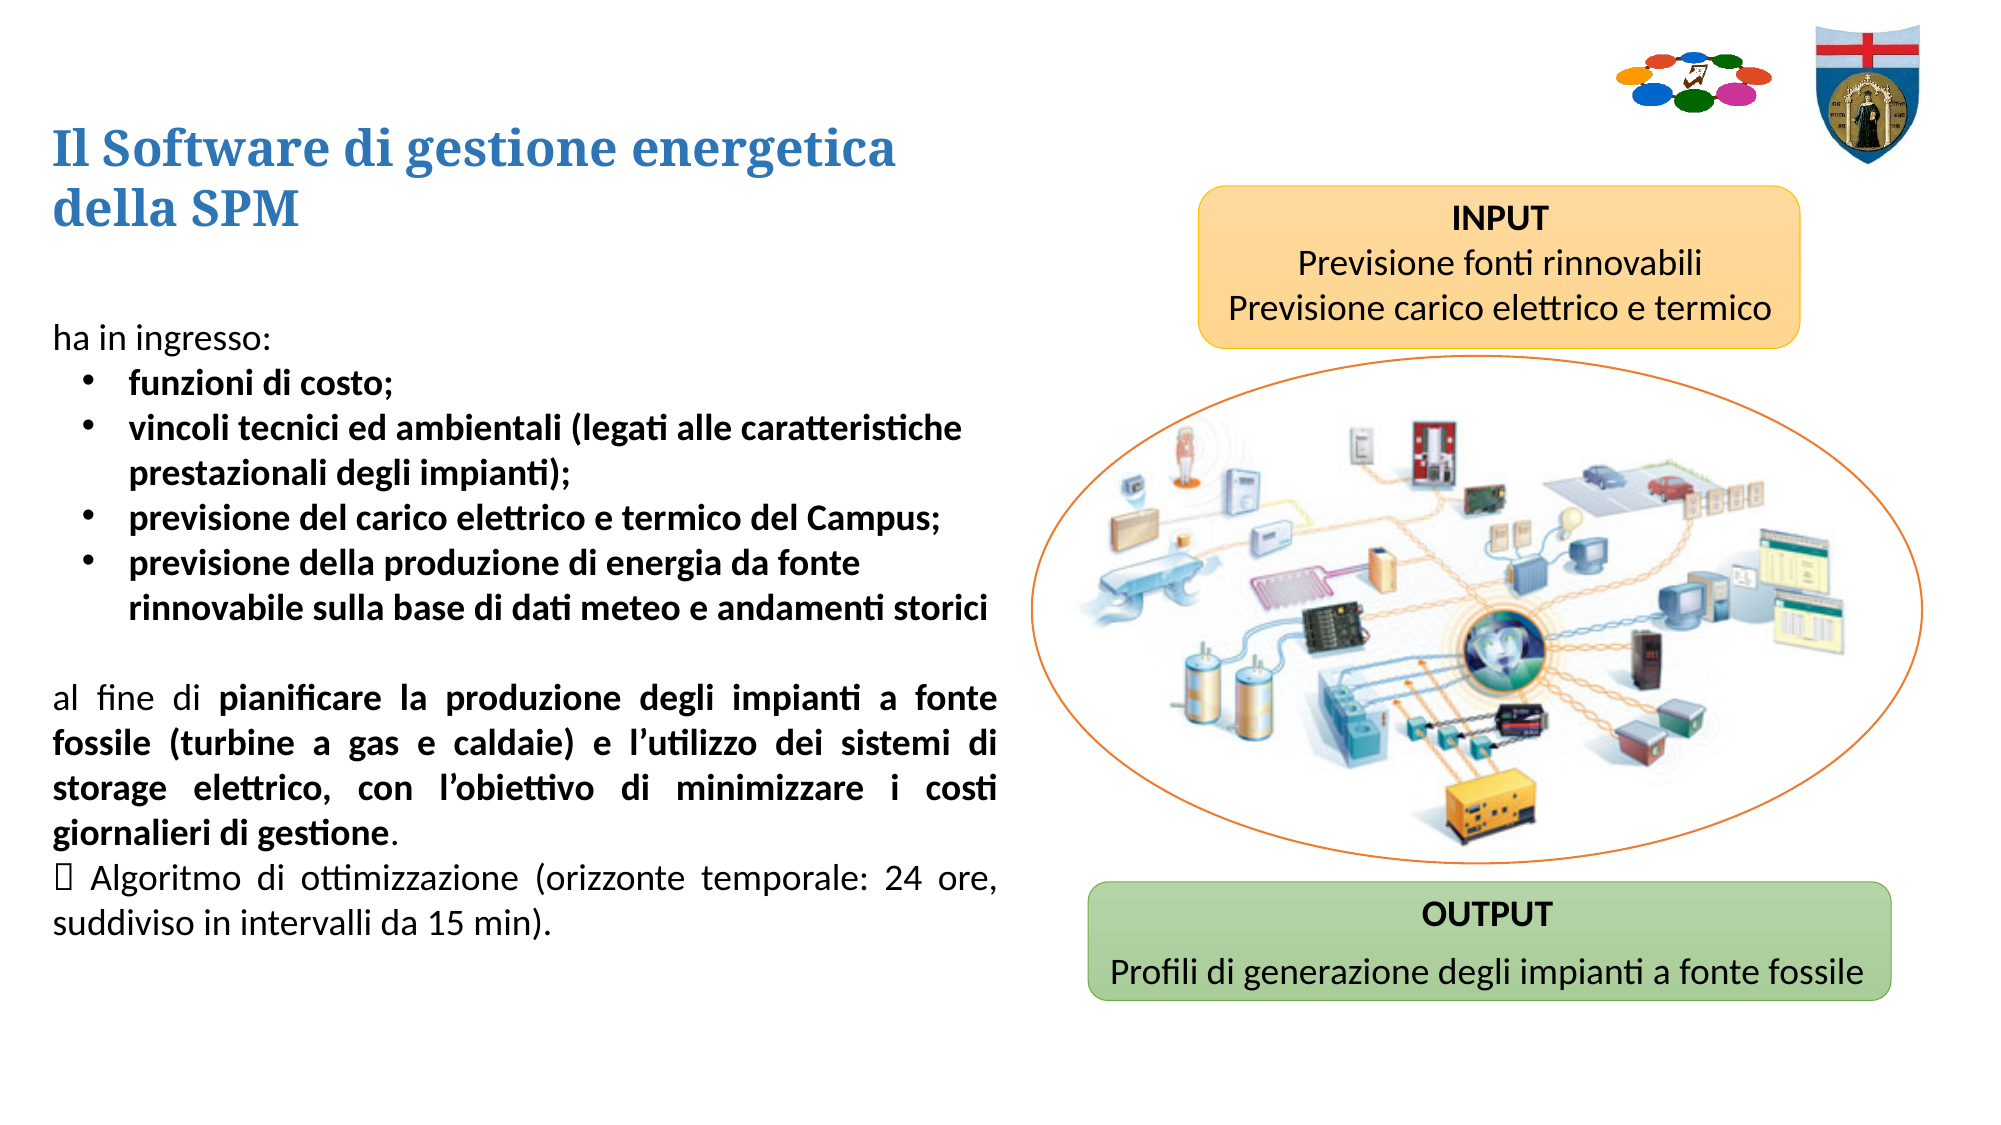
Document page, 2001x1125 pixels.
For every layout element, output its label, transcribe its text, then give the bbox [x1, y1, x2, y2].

picture [1608, 37, 1778, 124]
text_box Il Software di gestione energetica della SPM ha in ingresso: funzioni di costo; vincoli tecnici ed ambientali (legati alle caratteristiche prestazionali degli impianti); previsione del carico elettrico e termico del Campus; previsione della produzione di energia da fonte rinnovabile sulla base di dati meteo e andamenti storici al fine di pianificare la produzione degli impianti a fonte fossile (turbine a gas e caldaie) e l’utilizzo dei sistemi di storage elettrico, con l’obiettivo di minimizzare i costi giornalieri di gestione.  Algoritmo di ottimizzazione (orizzonte temporale: 24 ore, suddiviso in intervalli da 15 min). [37, 109, 1014, 1055]
text_box [1884, 886, 1892, 997]
text_box [1206, 354, 1748, 407]
text_box INPUT Previsione fonti rinnovabili Previsione carico elettrico e termico [1069, 185, 1932, 336]
picture [1811, 22, 1923, 167]
text_box [1030, 506, 1069, 713]
picture [1069, 407, 1867, 864]
text_box [1087, 890, 1091, 992]
text_box OUTPUT Profili di generazione degli impianti a fonte fossile [1091, 881, 1884, 1000]
text_box [1867, 485, 1924, 734]
text_box [1202, 336, 1797, 350]
